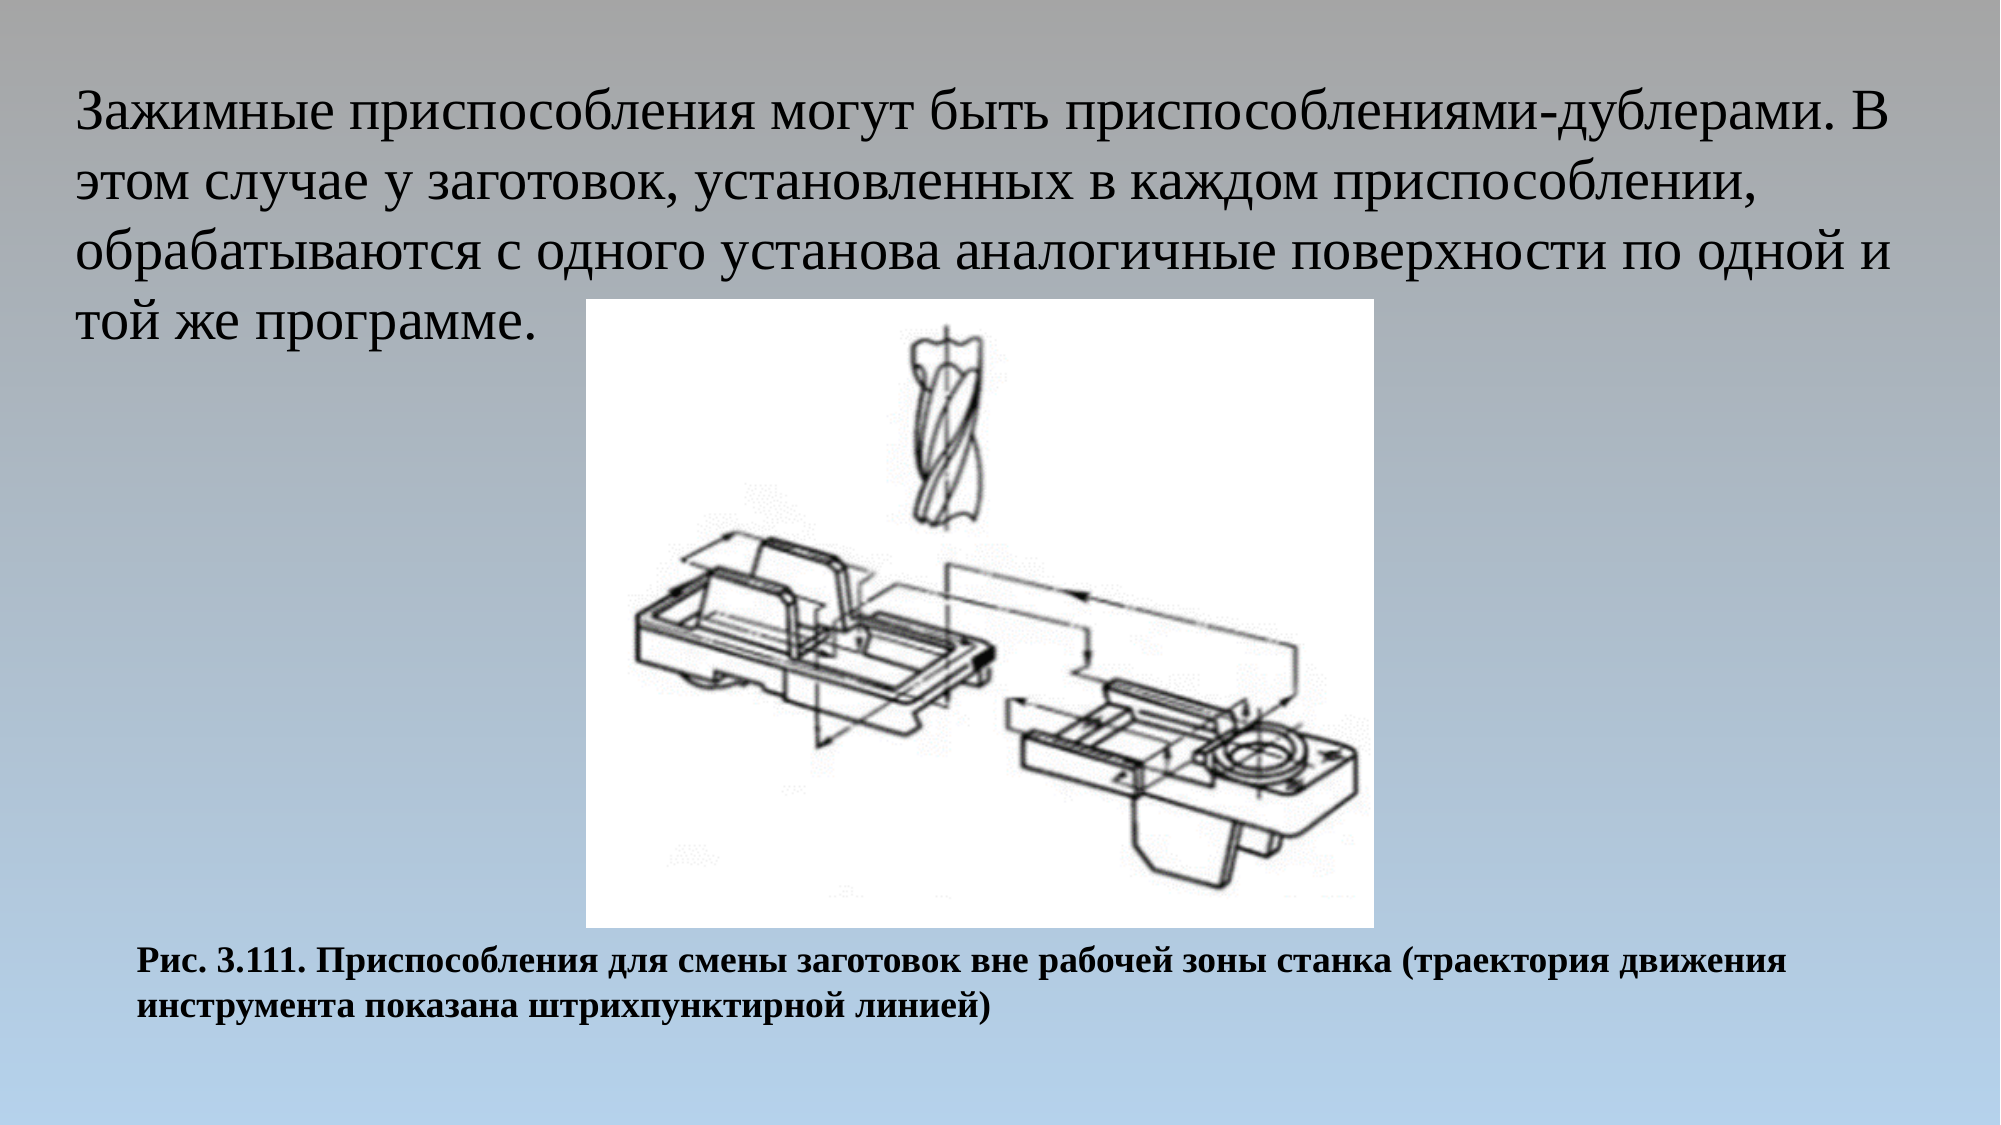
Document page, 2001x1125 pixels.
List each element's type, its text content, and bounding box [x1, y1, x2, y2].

text_box Рис. 3.111. Приспособления для смены заготовок вне рабочей зоны станка (траектория движения инструмента показана штрихпунктирной линией) [121, 927, 1929, 1033]
picture [586, 299, 1374, 928]
text_box Зажимные приспособления могут быть приспособлениями-дублерами. В этом случае у заготовок, установленных в каждом приспособлении, обрабатываются с одного установа аналогичные поверхности по одной и той же программе. [60, 63, 1929, 359]
